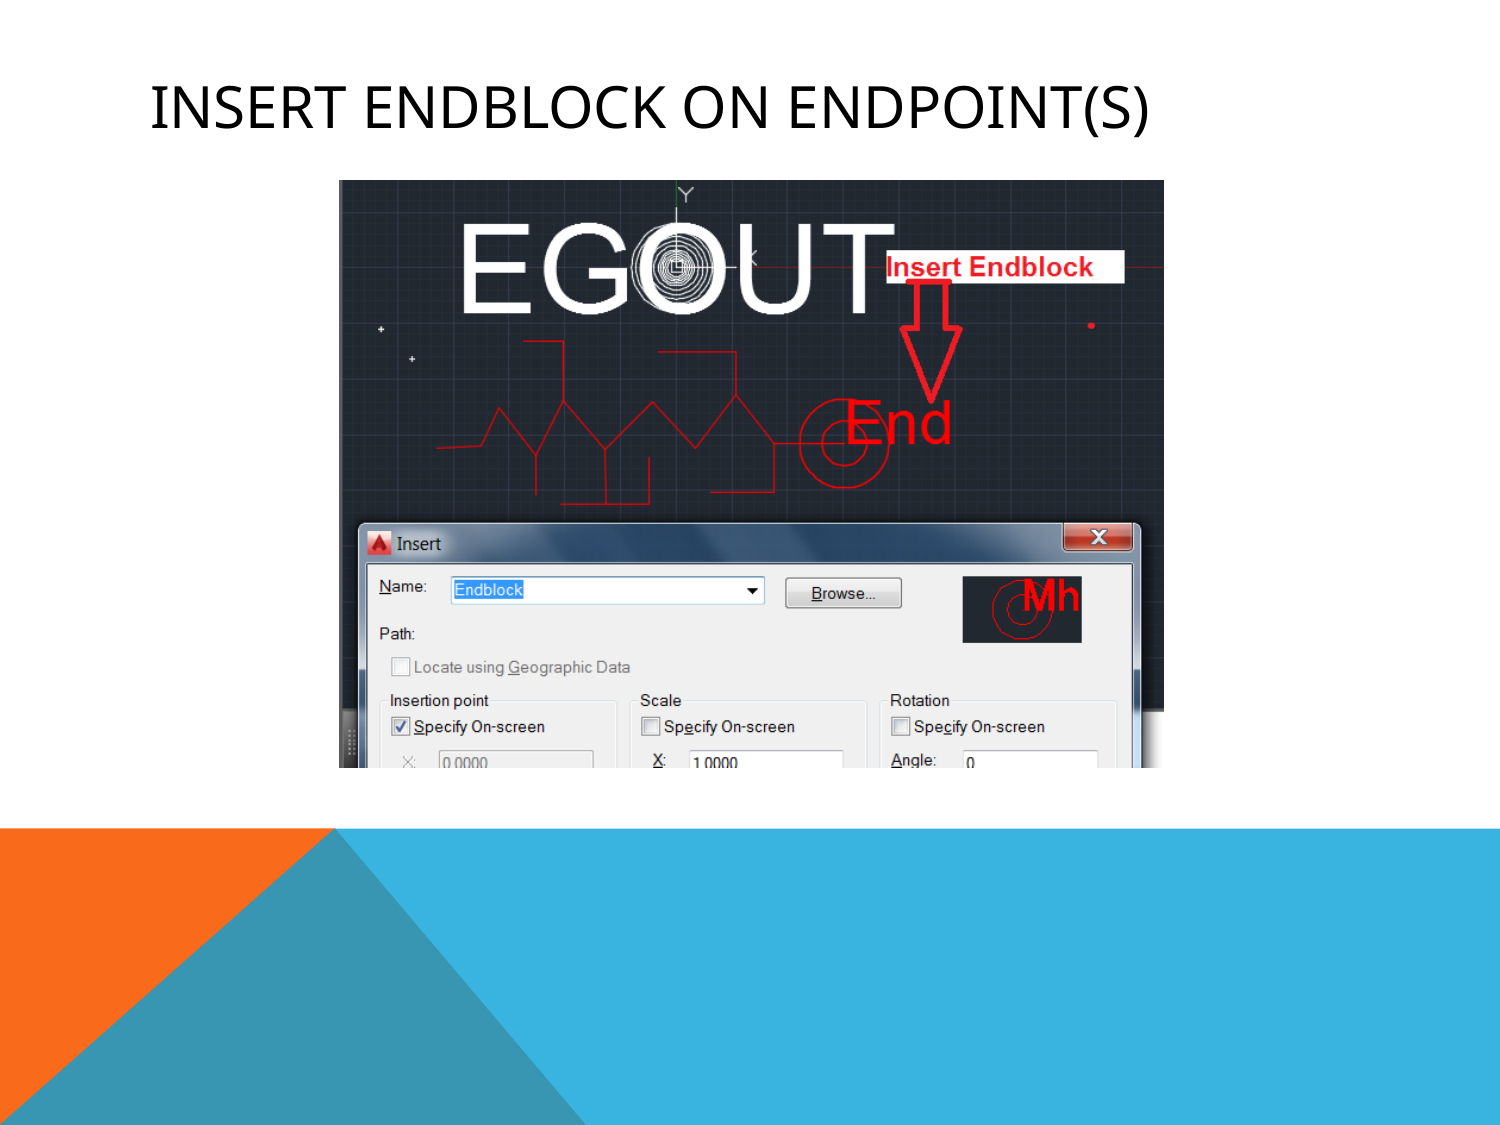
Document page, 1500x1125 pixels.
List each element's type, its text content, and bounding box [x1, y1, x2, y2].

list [339, 180, 1164, 768]
title Insert Endblock on endpoint(s) [135, 60, 1369, 150]
